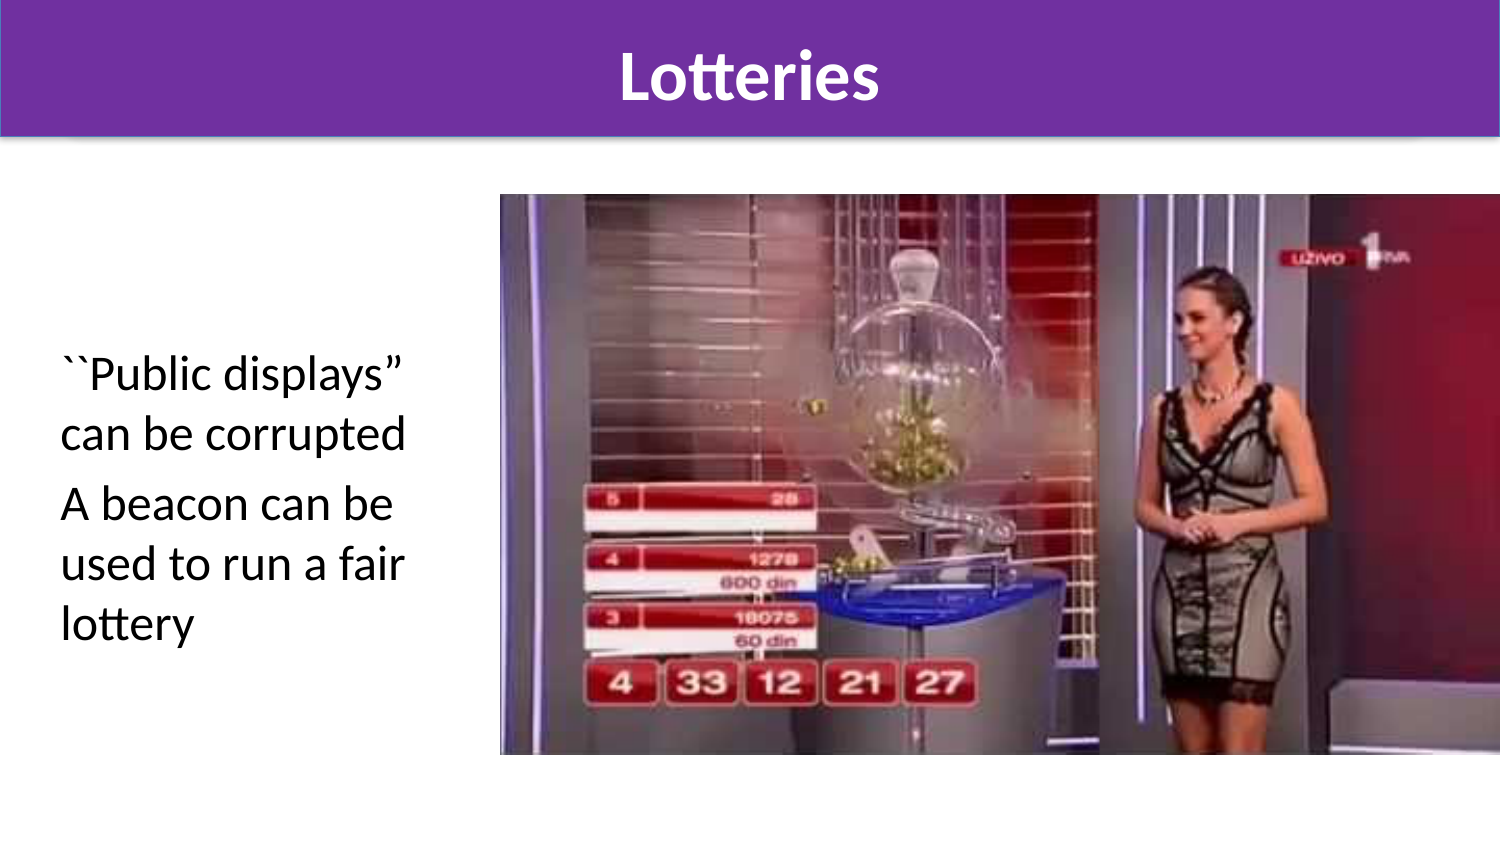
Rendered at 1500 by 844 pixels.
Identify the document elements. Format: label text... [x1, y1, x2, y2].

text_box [499, 193, 1500, 757]
title Lotteries [75, 20, 1425, 123]
list ``Public displays” can be corrupted A beacon can be used to run a fair lottery [45, 193, 497, 691]
